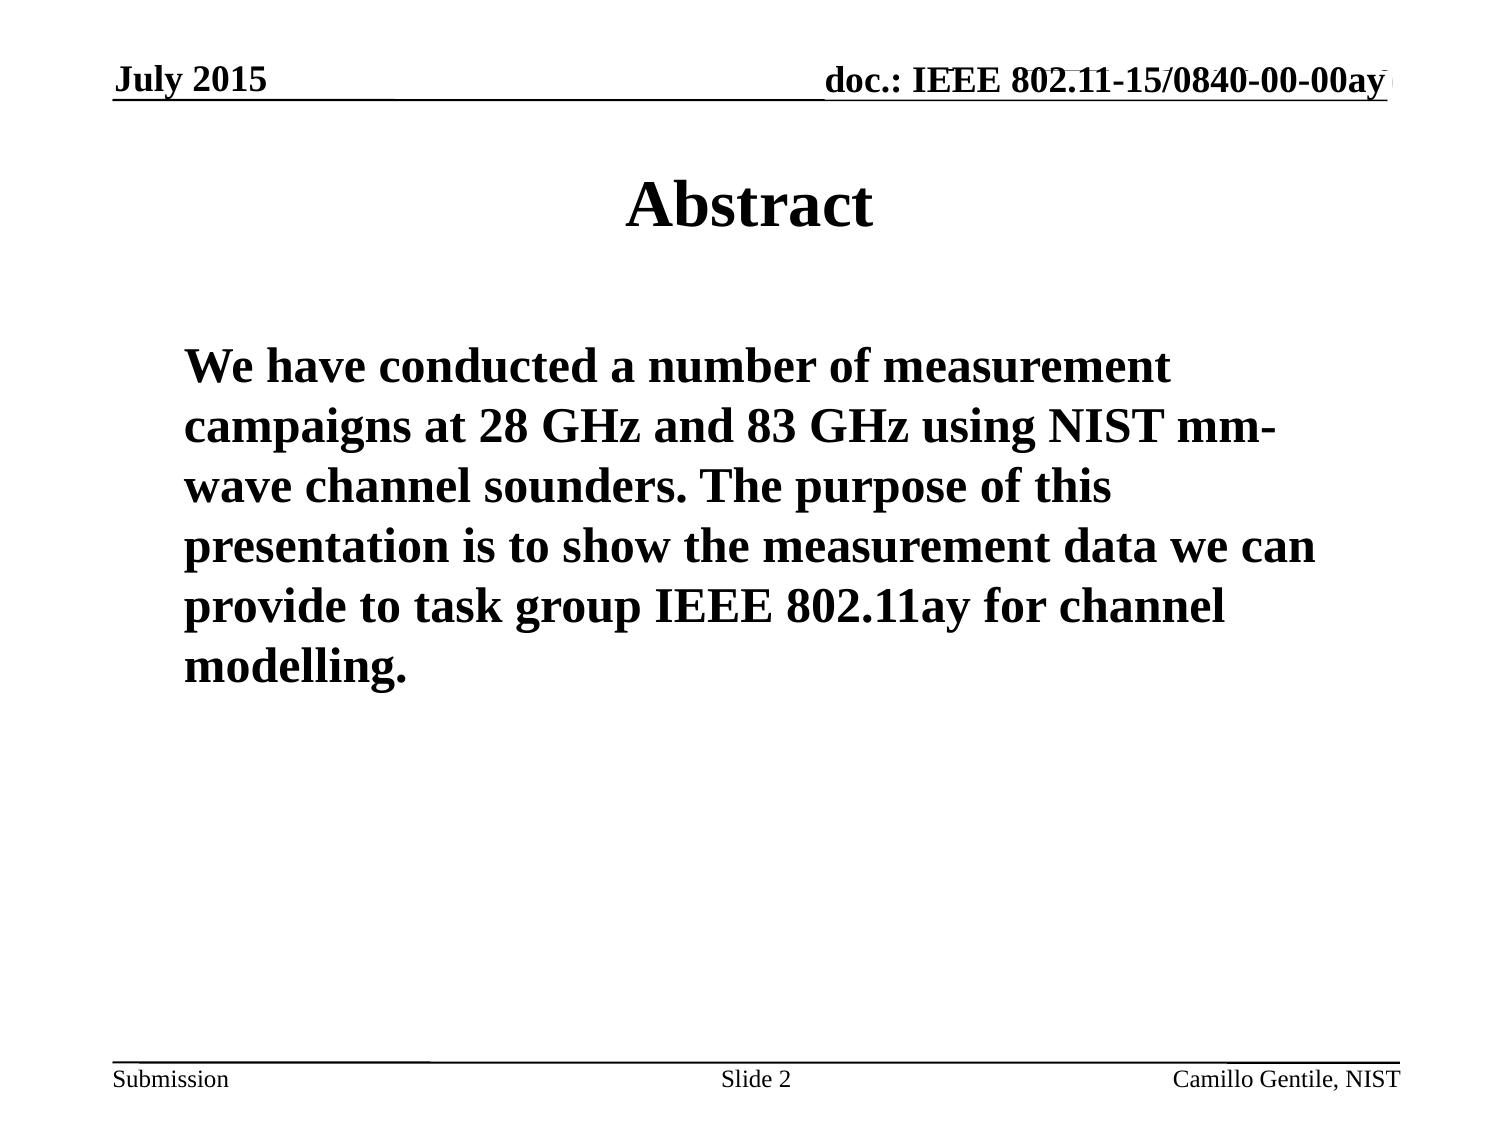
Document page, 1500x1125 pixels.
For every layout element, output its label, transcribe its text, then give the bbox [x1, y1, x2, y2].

slide_number Slide 2 [712, 1061, 800, 1123]
text_box doc.: IEEE 802.11-15/0840-00-00ay [824, 70, 1393, 100]
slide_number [114, 54, 540, 100]
footer Camillo Gentile, NIST [902, 1061, 1402, 1093]
title Abstract [112, 112, 1388, 288]
list We have conducted a number of measurement campaigns at 28 GHz and 83 GHz using NIST mm-wave channel sounders. The purpose of this presentation is to show the measurement data we can provide to task group IEEE 802.11ay for channel modelling. [112, 324, 1388, 1001]
